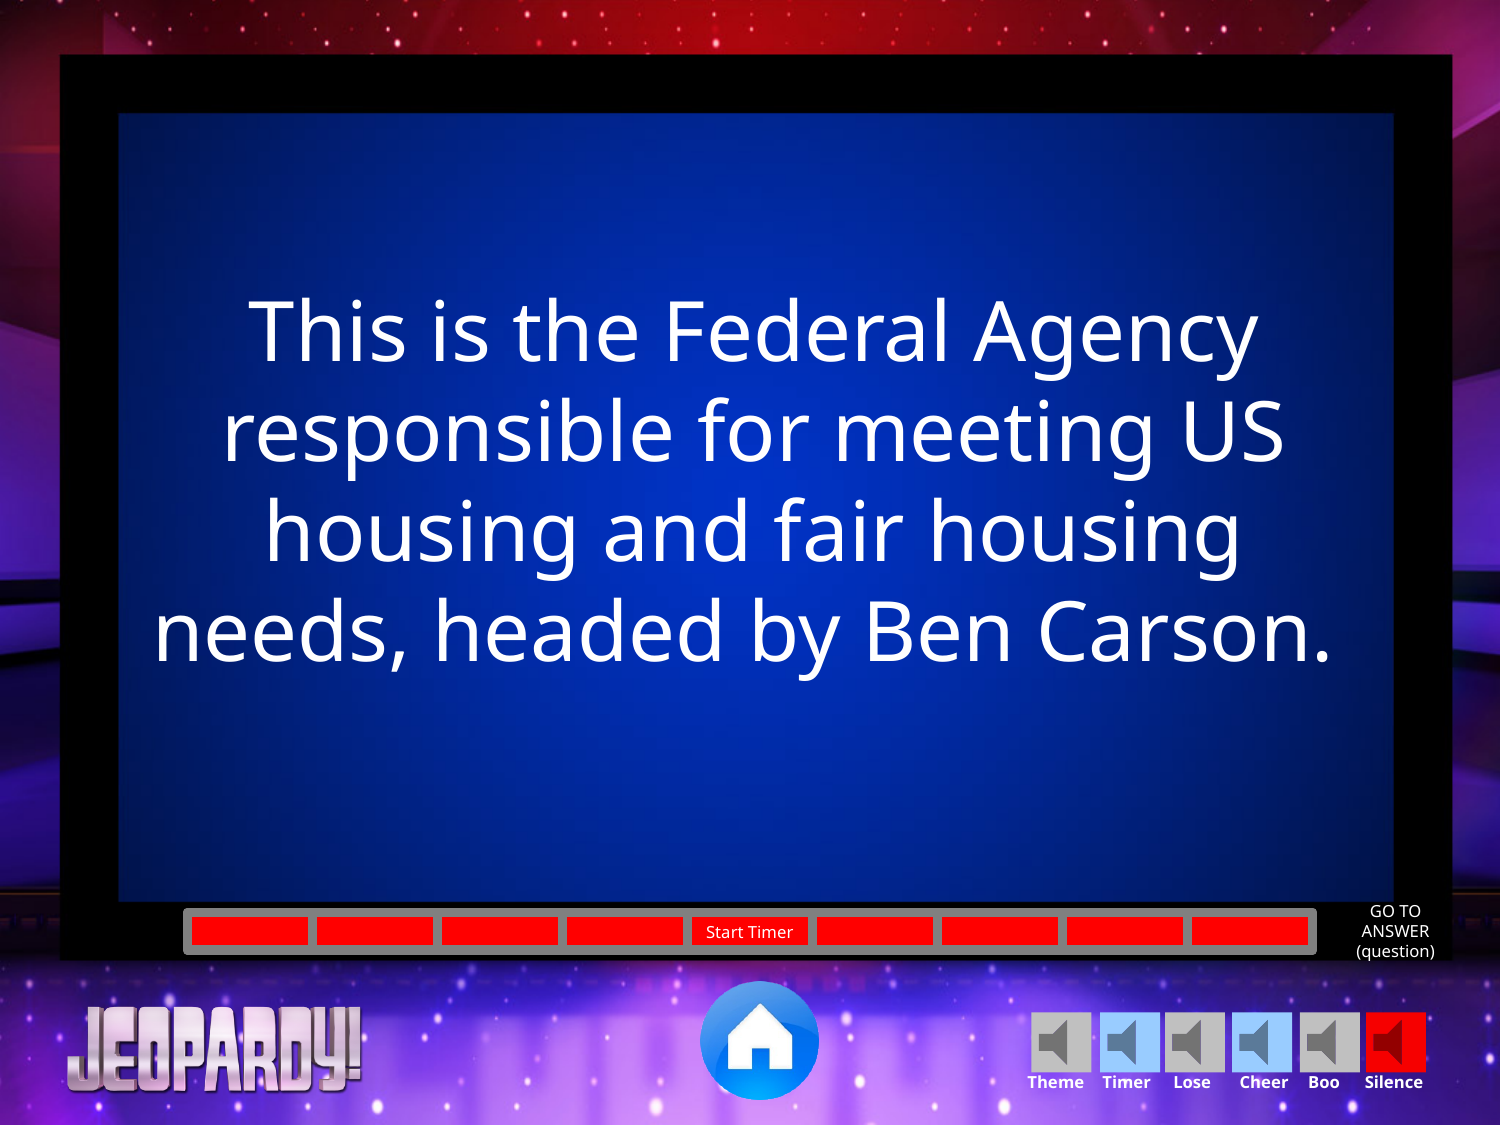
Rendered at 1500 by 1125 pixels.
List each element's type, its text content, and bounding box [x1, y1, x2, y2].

picture [0, 0, 1500, 1125]
text_box This is the Federal Agency responsible for meeting US housing and fair housing needs, headed by Ben Carson. [133, 270, 1375, 685]
